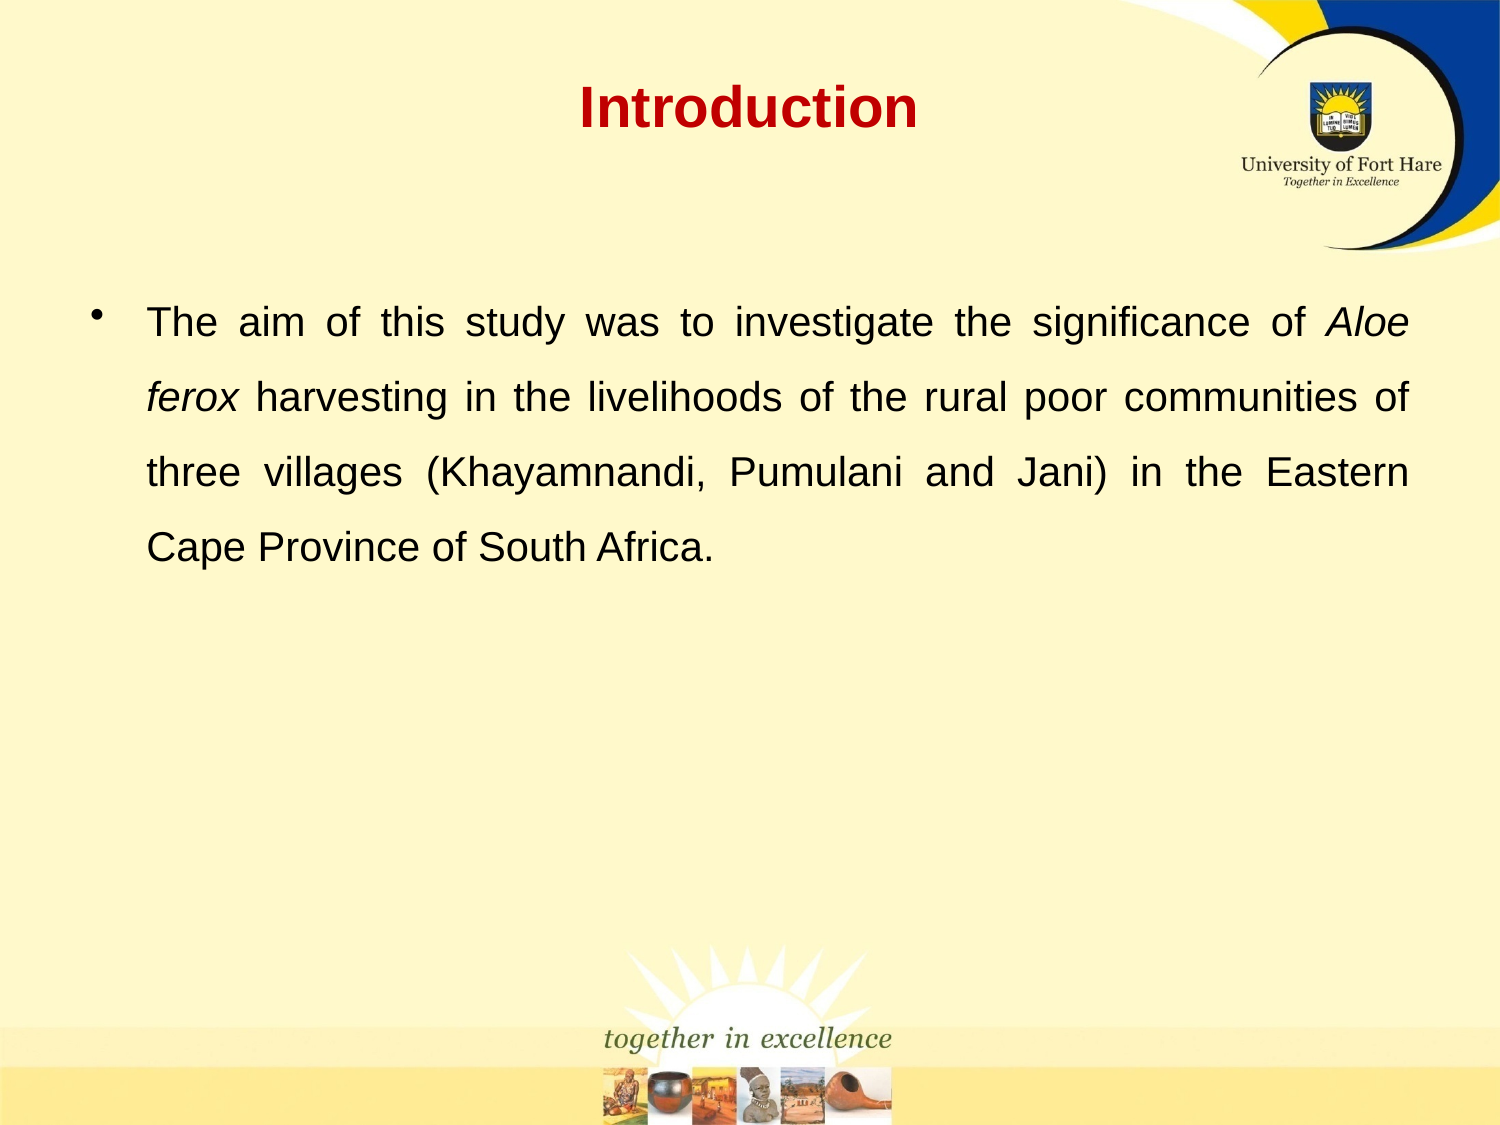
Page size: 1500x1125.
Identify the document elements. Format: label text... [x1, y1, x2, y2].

list The aim of this study was to investigate the significance of Aloe ferox harvesting in the livelihoods of the rural poor communities of three villages (Khayamnandi, Pumulani and Jani) in the Eastern Cape Province of South Africa. [74, 262, 1426, 1006]
title Introduction [74, 44, 1426, 165]
picture [0, 0, 1500, 1125]
